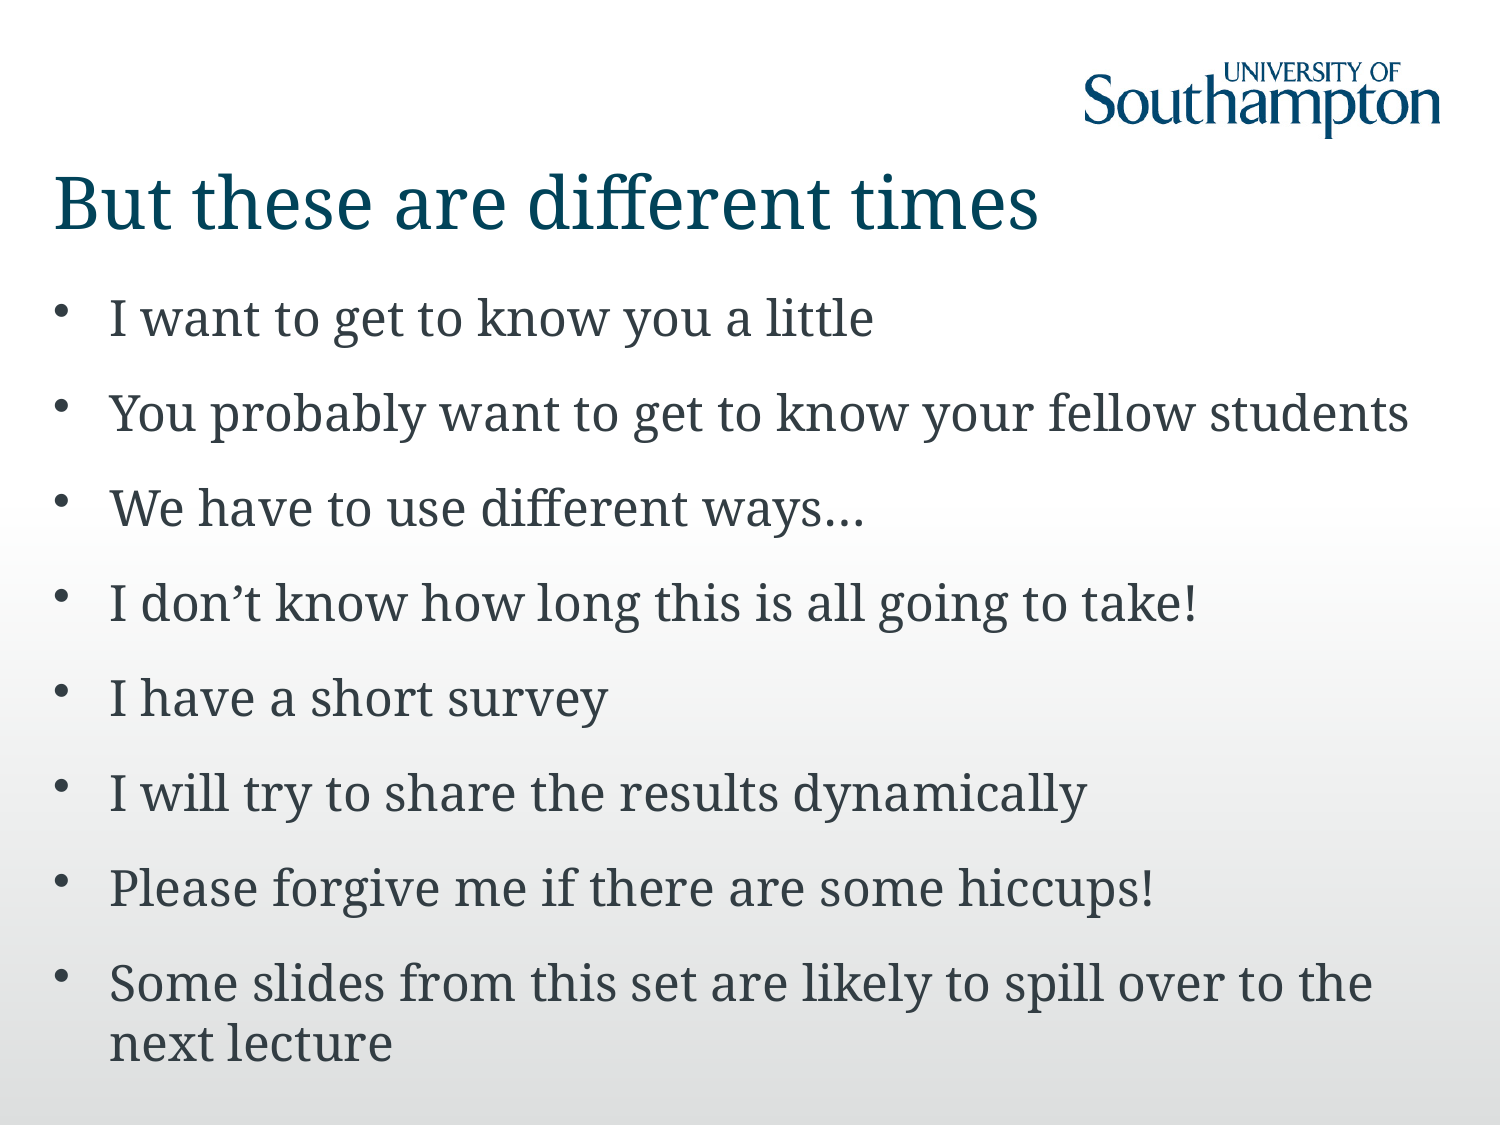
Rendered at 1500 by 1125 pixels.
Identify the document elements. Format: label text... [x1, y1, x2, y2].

list I want to get to know you a little You probably want to get to know your fellow students We have to use different ways… I don’t know how long this is all going to take! I have a short survey I will try to share the results dynamically Please forgive me if there are some hiccups! Some slides from this set are likely to spill over to the next lecture [53, 278, 1447, 954]
title But these are different times [53, 148, 1447, 256]
picture [1085, 62, 1440, 139]
